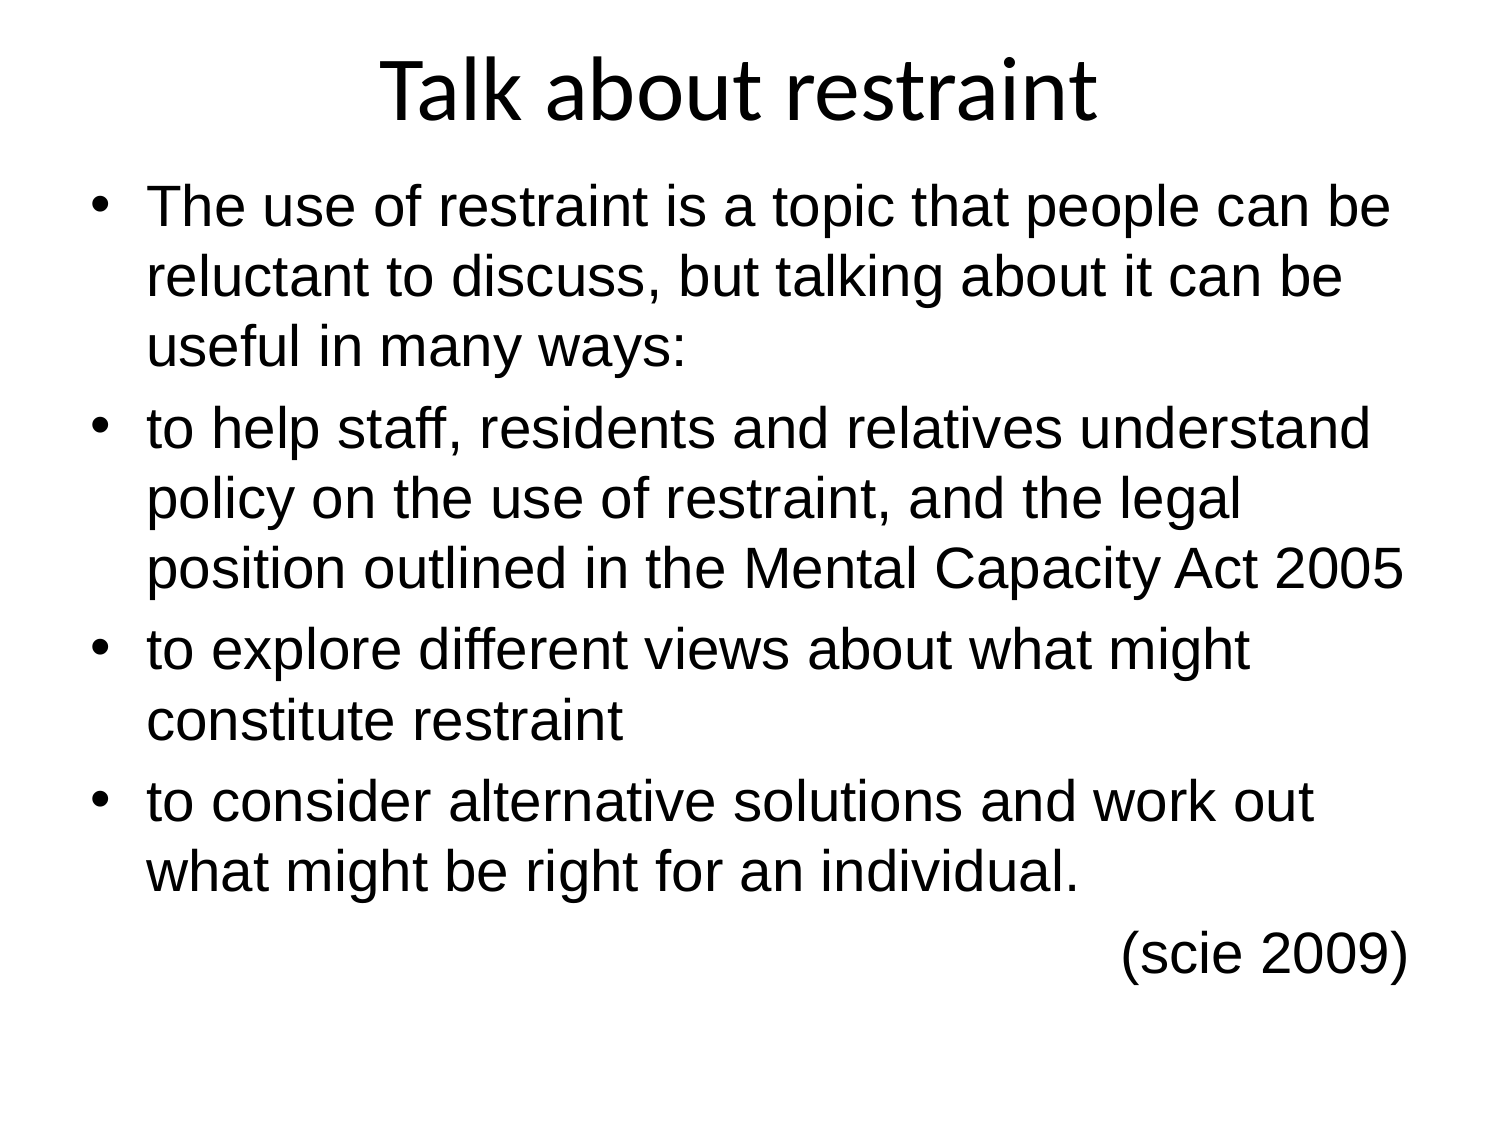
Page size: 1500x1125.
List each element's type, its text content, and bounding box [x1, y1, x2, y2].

title Talk about restraint [74, 44, 1426, 160]
list The use of restraint is a topic that people can be reluctant to discuss, but talking about it can be useful in many ways: to help staff, residents and relatives understand policy on the use of restraint, and the legal position outlined in the Mental Capacity Act 2005 to explore different views about what might constitute restraint to consider alternative solutions and work out what might be right for an individual. (scie 2009) [74, 160, 1426, 1006]
